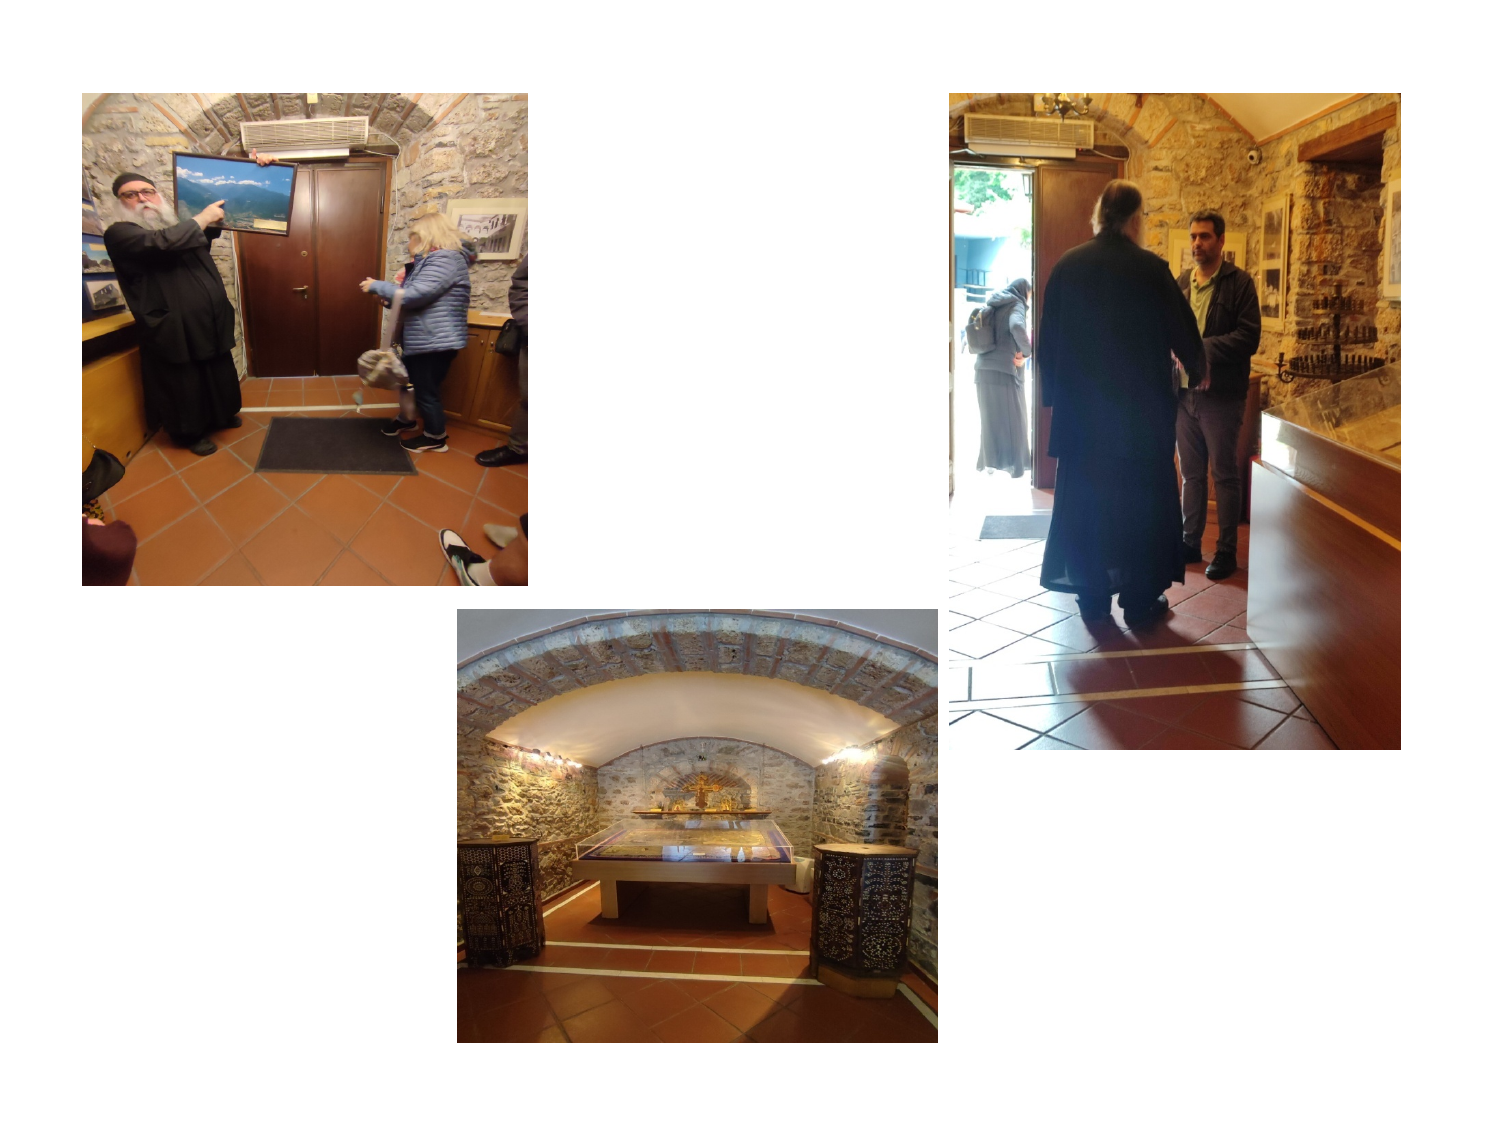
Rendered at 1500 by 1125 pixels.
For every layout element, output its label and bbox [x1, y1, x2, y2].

list [81, 93, 528, 587]
picture [948, 93, 1401, 751]
picture [456, 609, 938, 1044]
